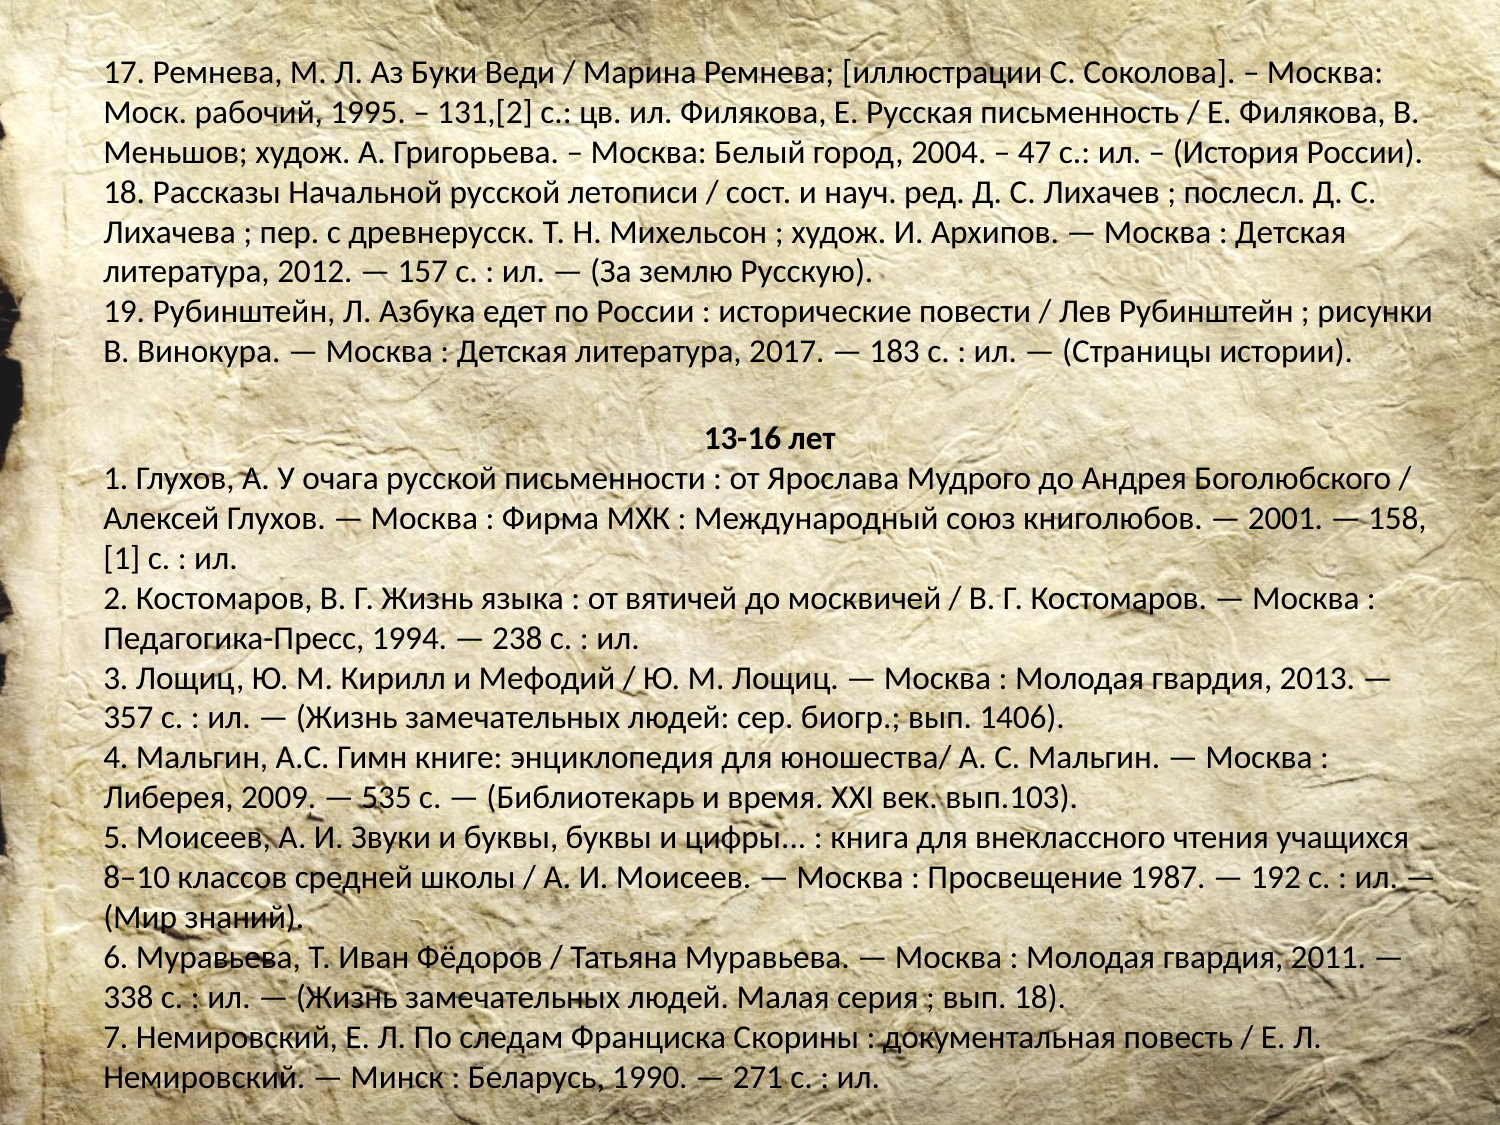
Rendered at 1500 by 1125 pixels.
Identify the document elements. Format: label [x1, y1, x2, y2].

list [0, 0, 1500, 1125]
